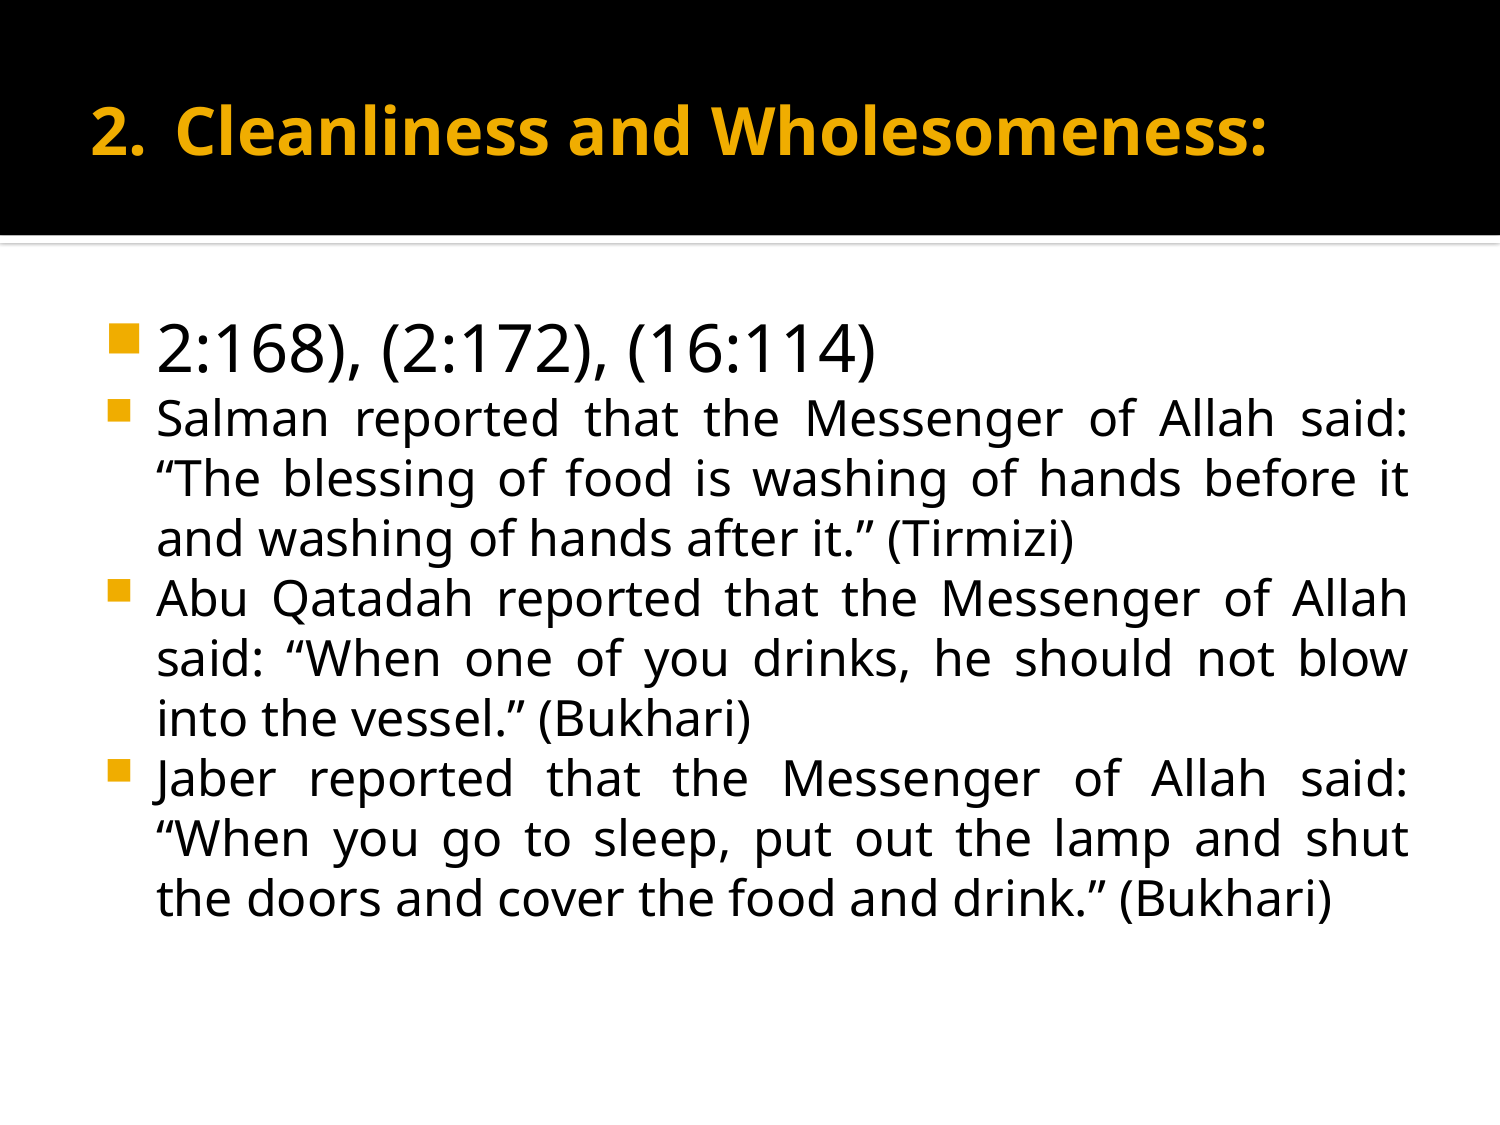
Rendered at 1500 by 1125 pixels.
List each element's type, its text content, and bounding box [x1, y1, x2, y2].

list 2:168), (2:172), (16:114) Salman reported that the Messenger of Allah said: “The blessing of food is washing of hands before it and washing of hands after it.” (Tirmizi) Abu Qatadah reported that the Messenger of Allah said: “When one of you drinks, he should not blow into the vessel.” (Bukhari) Jaber reported that the Messenger of Allah said: “When you go to sleep, put out the lamp and shut the doors and cover the food and drink.” (Bukhari) [75, 291, 1425, 1050]
title Cleanliness and Wholesomeness: [75, 25, 1425, 231]
